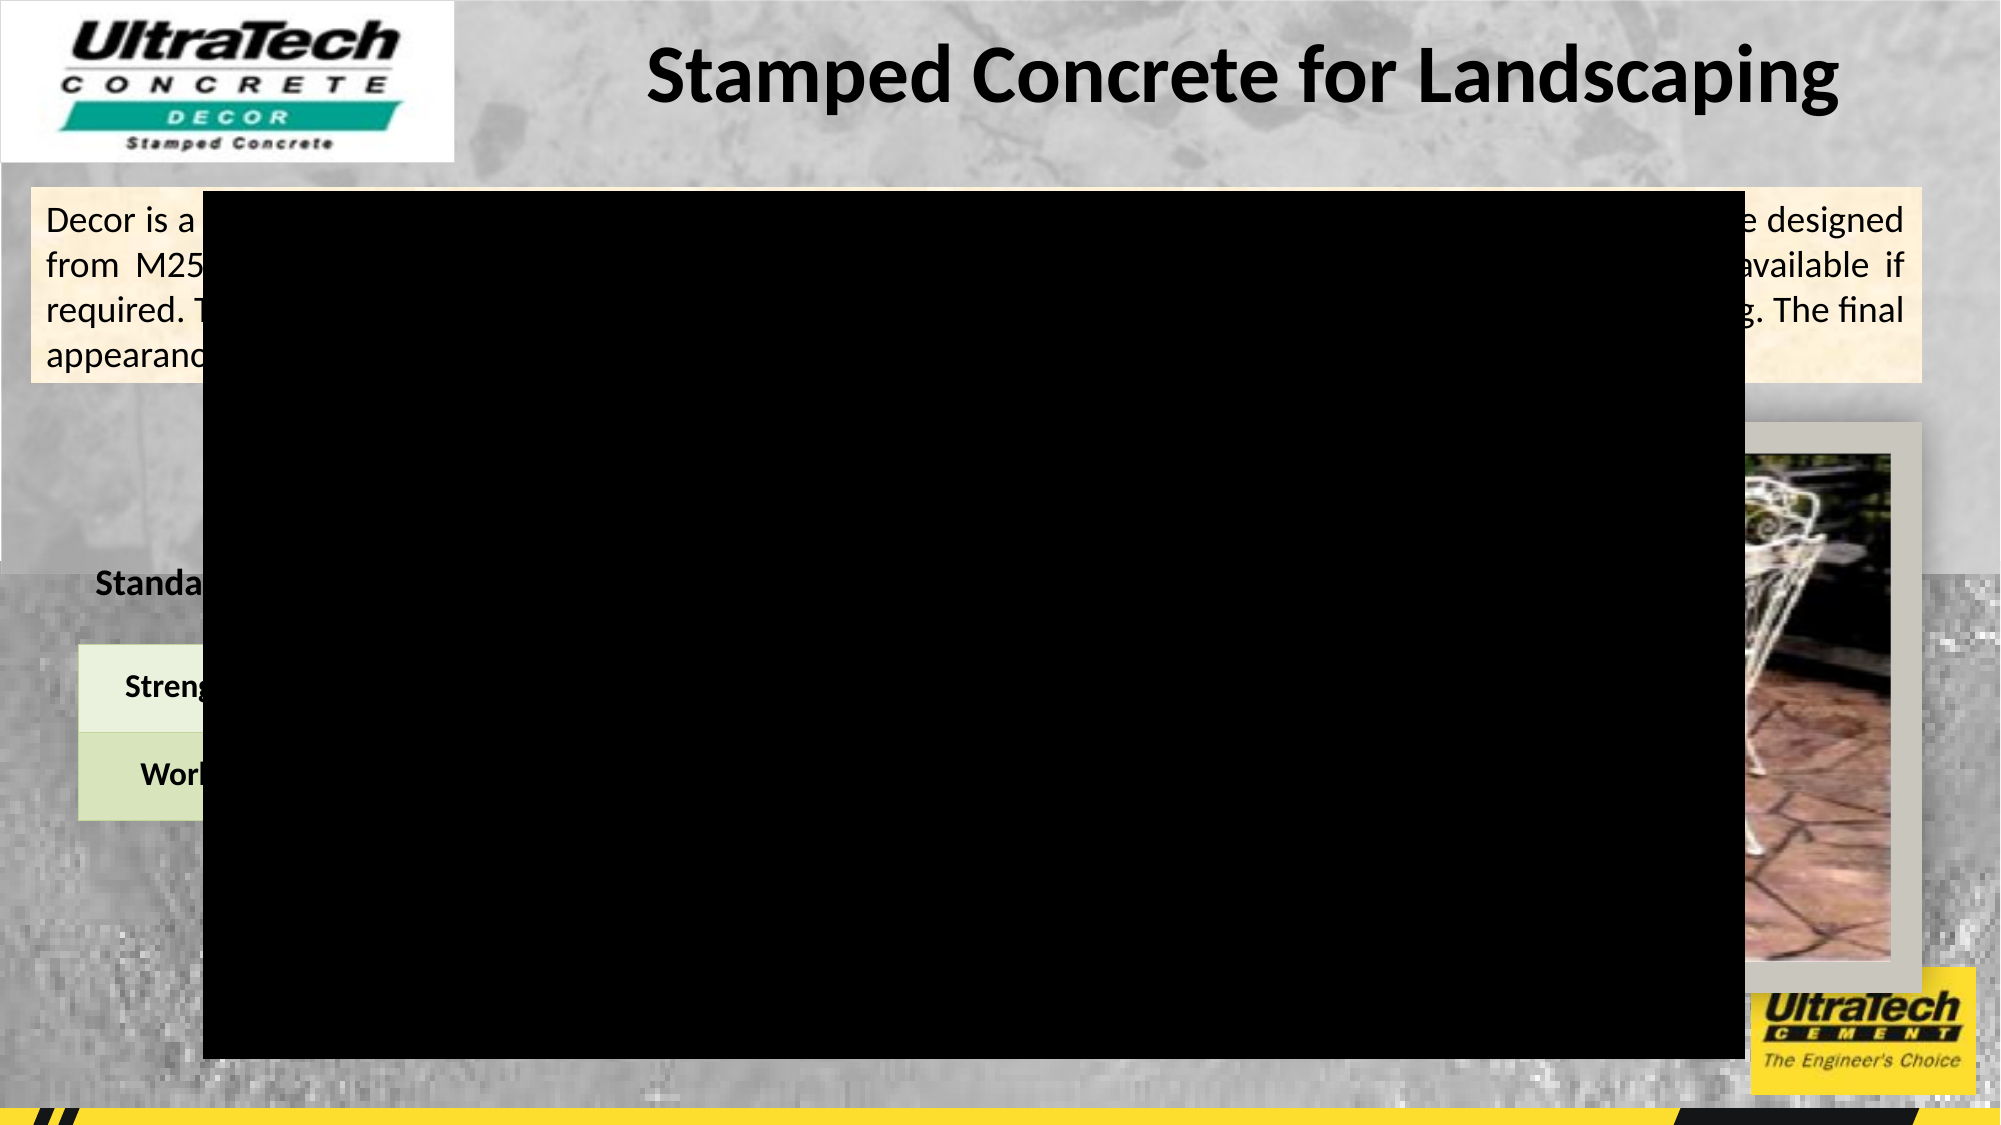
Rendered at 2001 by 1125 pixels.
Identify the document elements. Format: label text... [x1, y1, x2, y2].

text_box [202, 190, 1746, 1059]
picture [0, 0, 455, 163]
text_box Decor is a range of concrete to be printed or stamped for making decorative surfaces on porch, paving. It can be designed from M25 to M35 MPa compressive strength at 28 days as per the requirement. Higher grades are also available if required. The aesthetic results are achieved by affixing moulds or stencils on fresh concrete surface phase curing. The final appearance resembles that of natural materials such as stone and wood. [31, 187, 1922, 383]
table_header Strength class [79, 645, 202, 732]
text_box Stamped Concrete for Landscaping [631, 11, 1857, 127]
table_cell Workability [79, 733, 202, 820]
text_box Standard Concrete Specification:- [80, 550, 202, 611]
picture [1245, 316, 1976, 1099]
